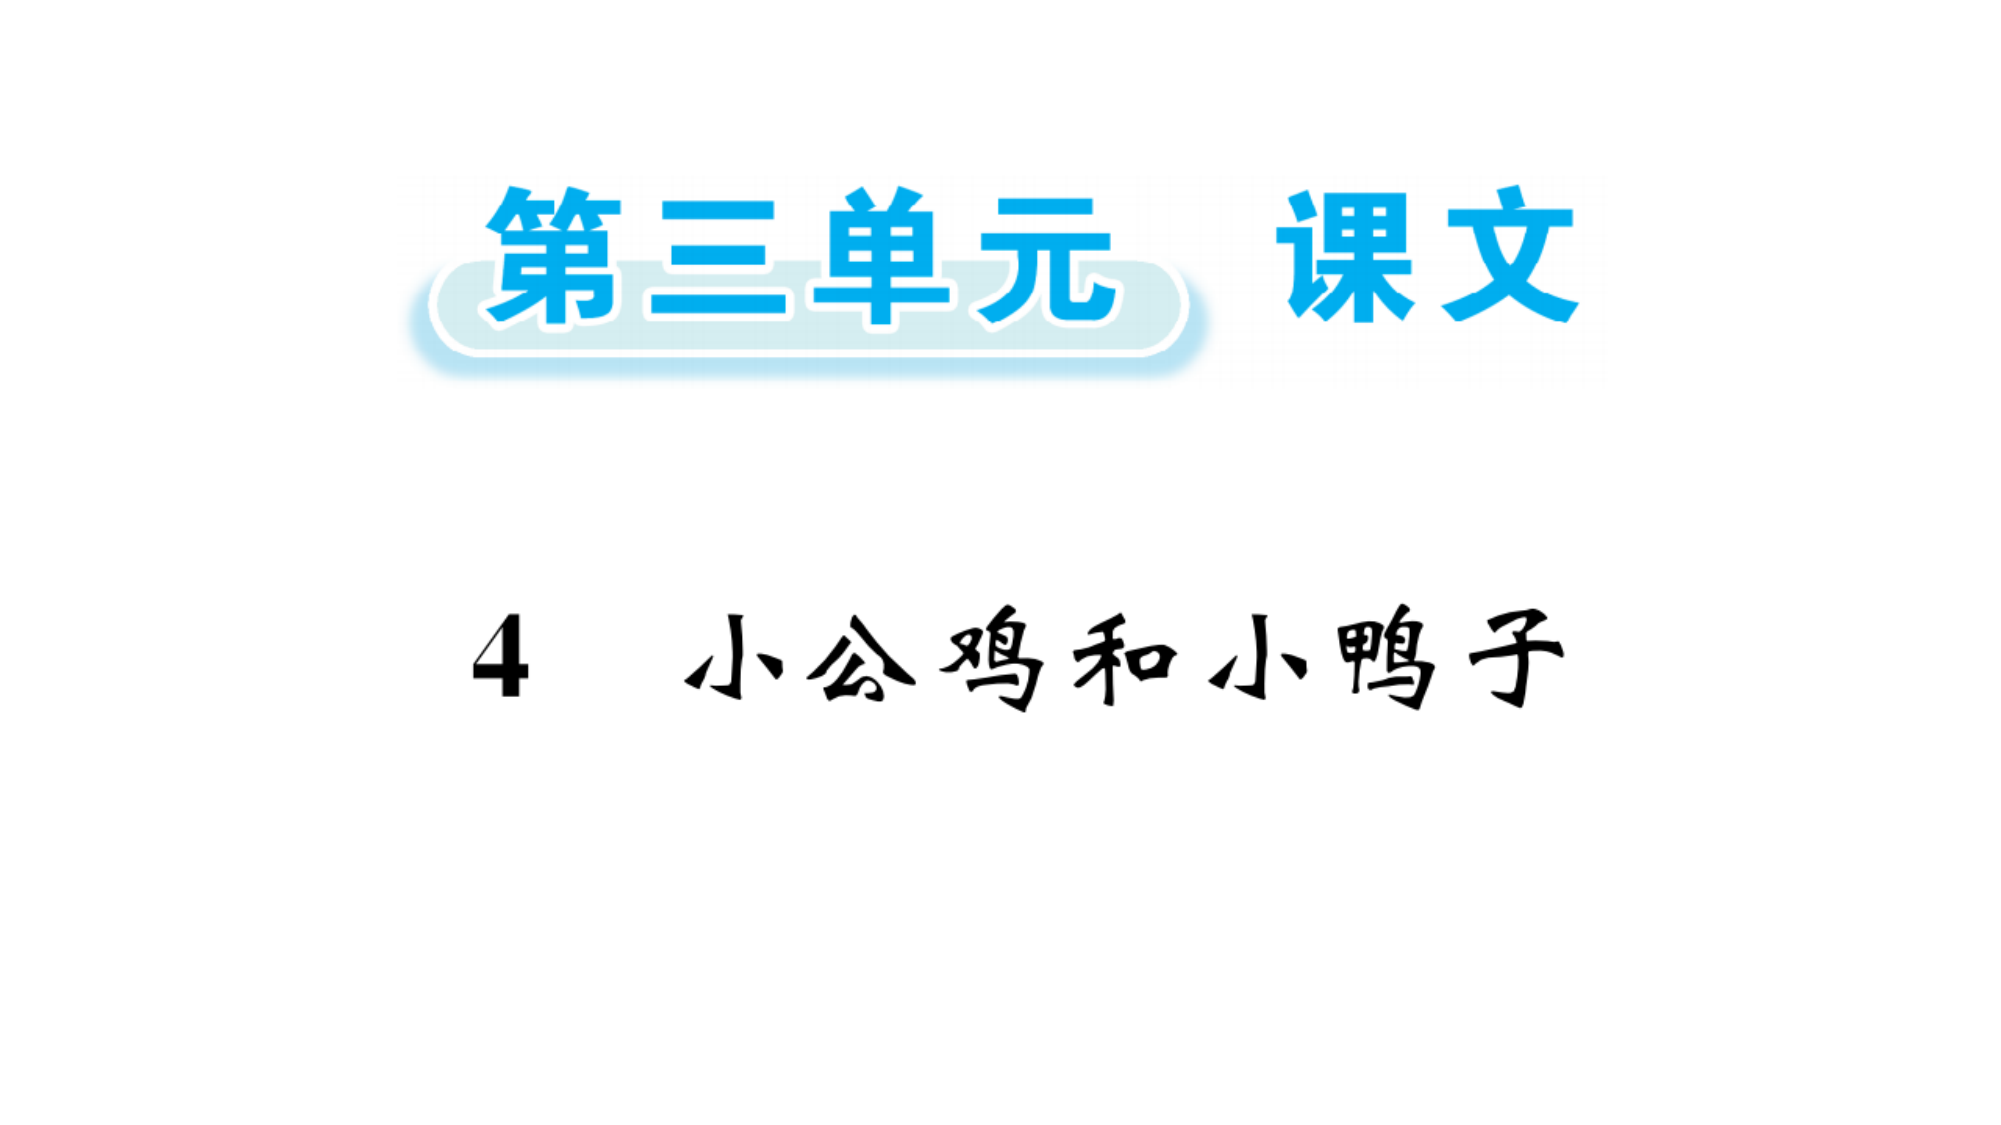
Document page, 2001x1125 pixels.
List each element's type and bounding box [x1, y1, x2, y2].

picture [430, 562, 1599, 744]
picture [392, 160, 1608, 404]
